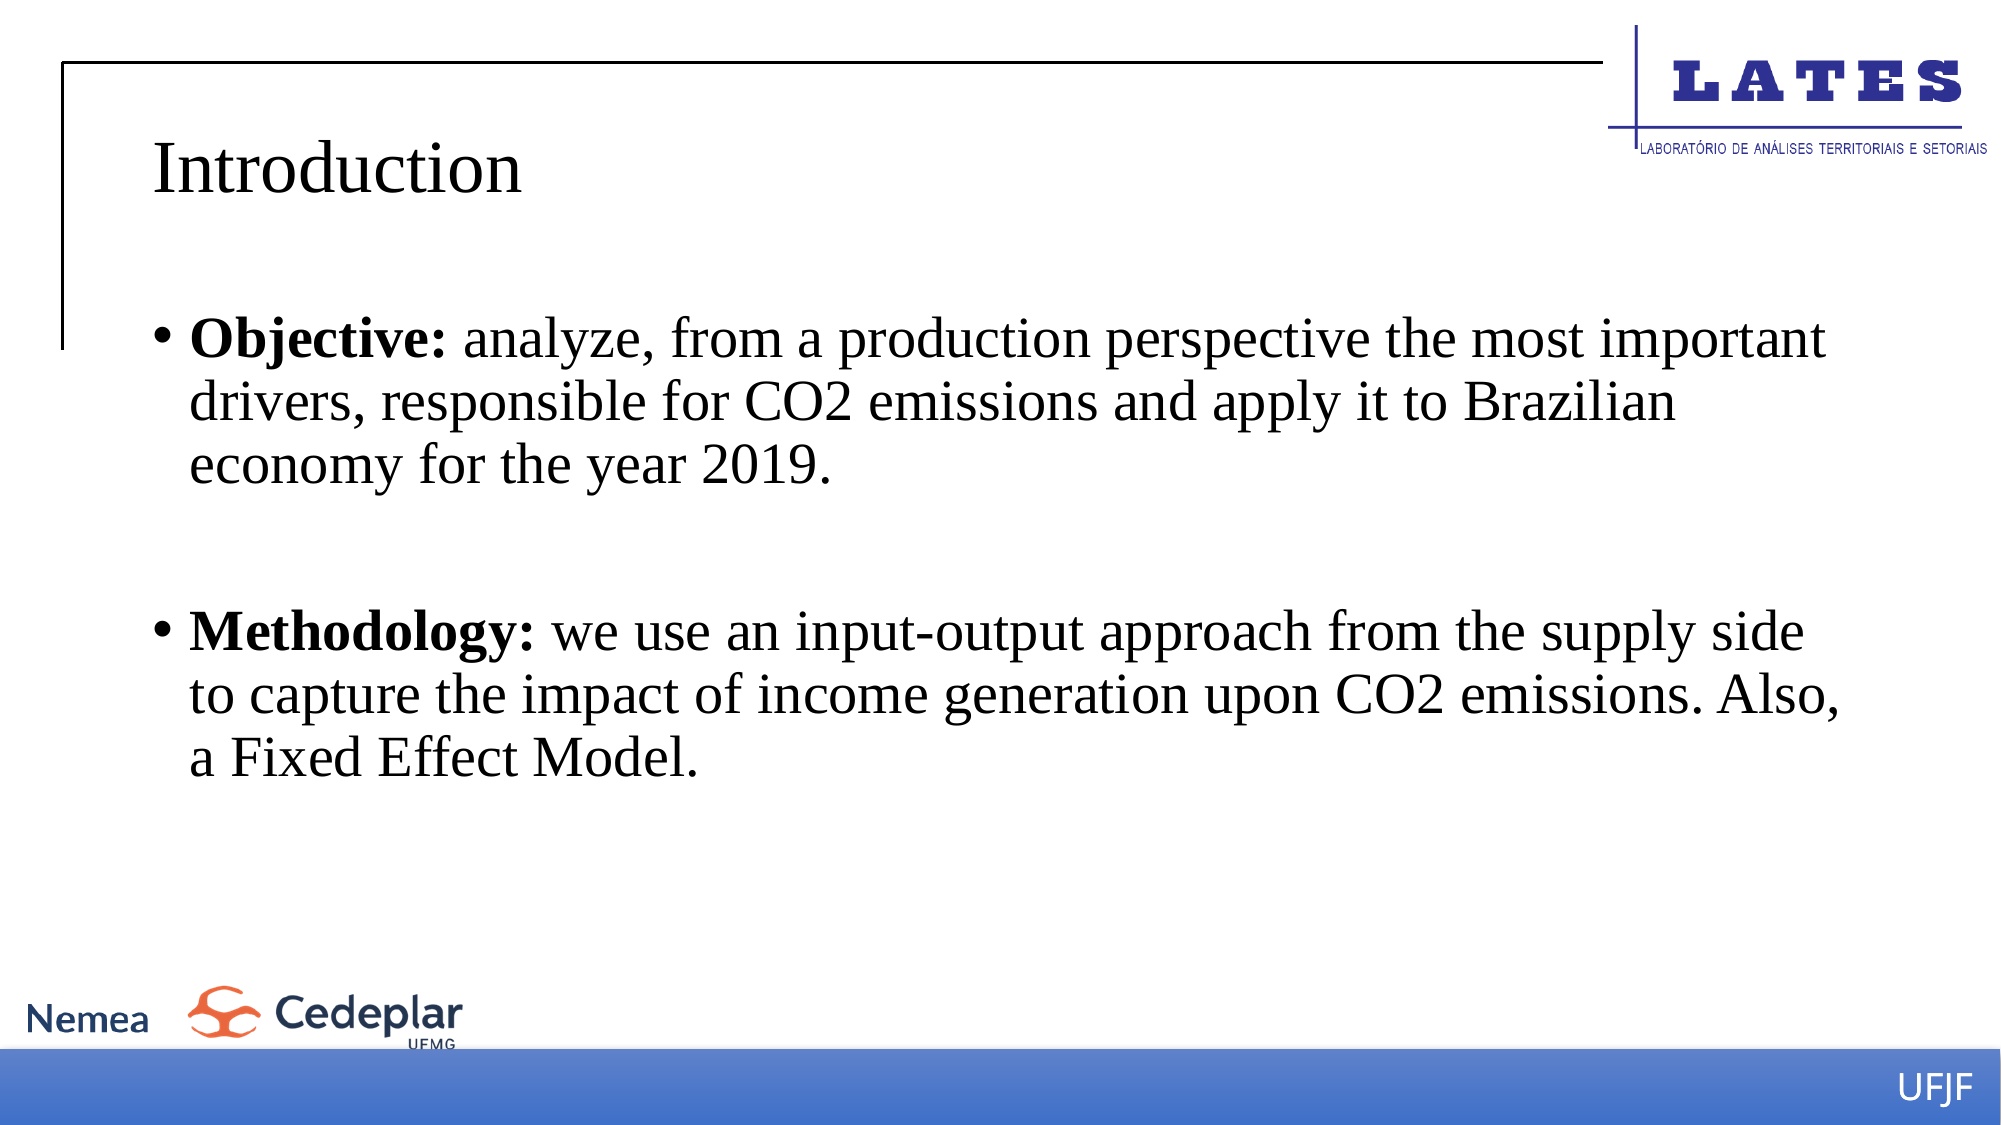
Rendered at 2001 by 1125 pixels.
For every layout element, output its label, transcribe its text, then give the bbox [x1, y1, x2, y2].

picture [0, 981, 464, 1065]
title Introduction [137, 59, 1863, 278]
picture [1603, 19, 1993, 162]
list Objective: analyze, from a production perspective the most important drivers, responsible for CO2 emissions and apply it to Brazilian economy for the year 2019. Methodology: we use an input-output approach from the supply side to capture the impact of income generation upon CO2 emissions. Also, a Fixed Effect Model. [137, 299, 1863, 1014]
